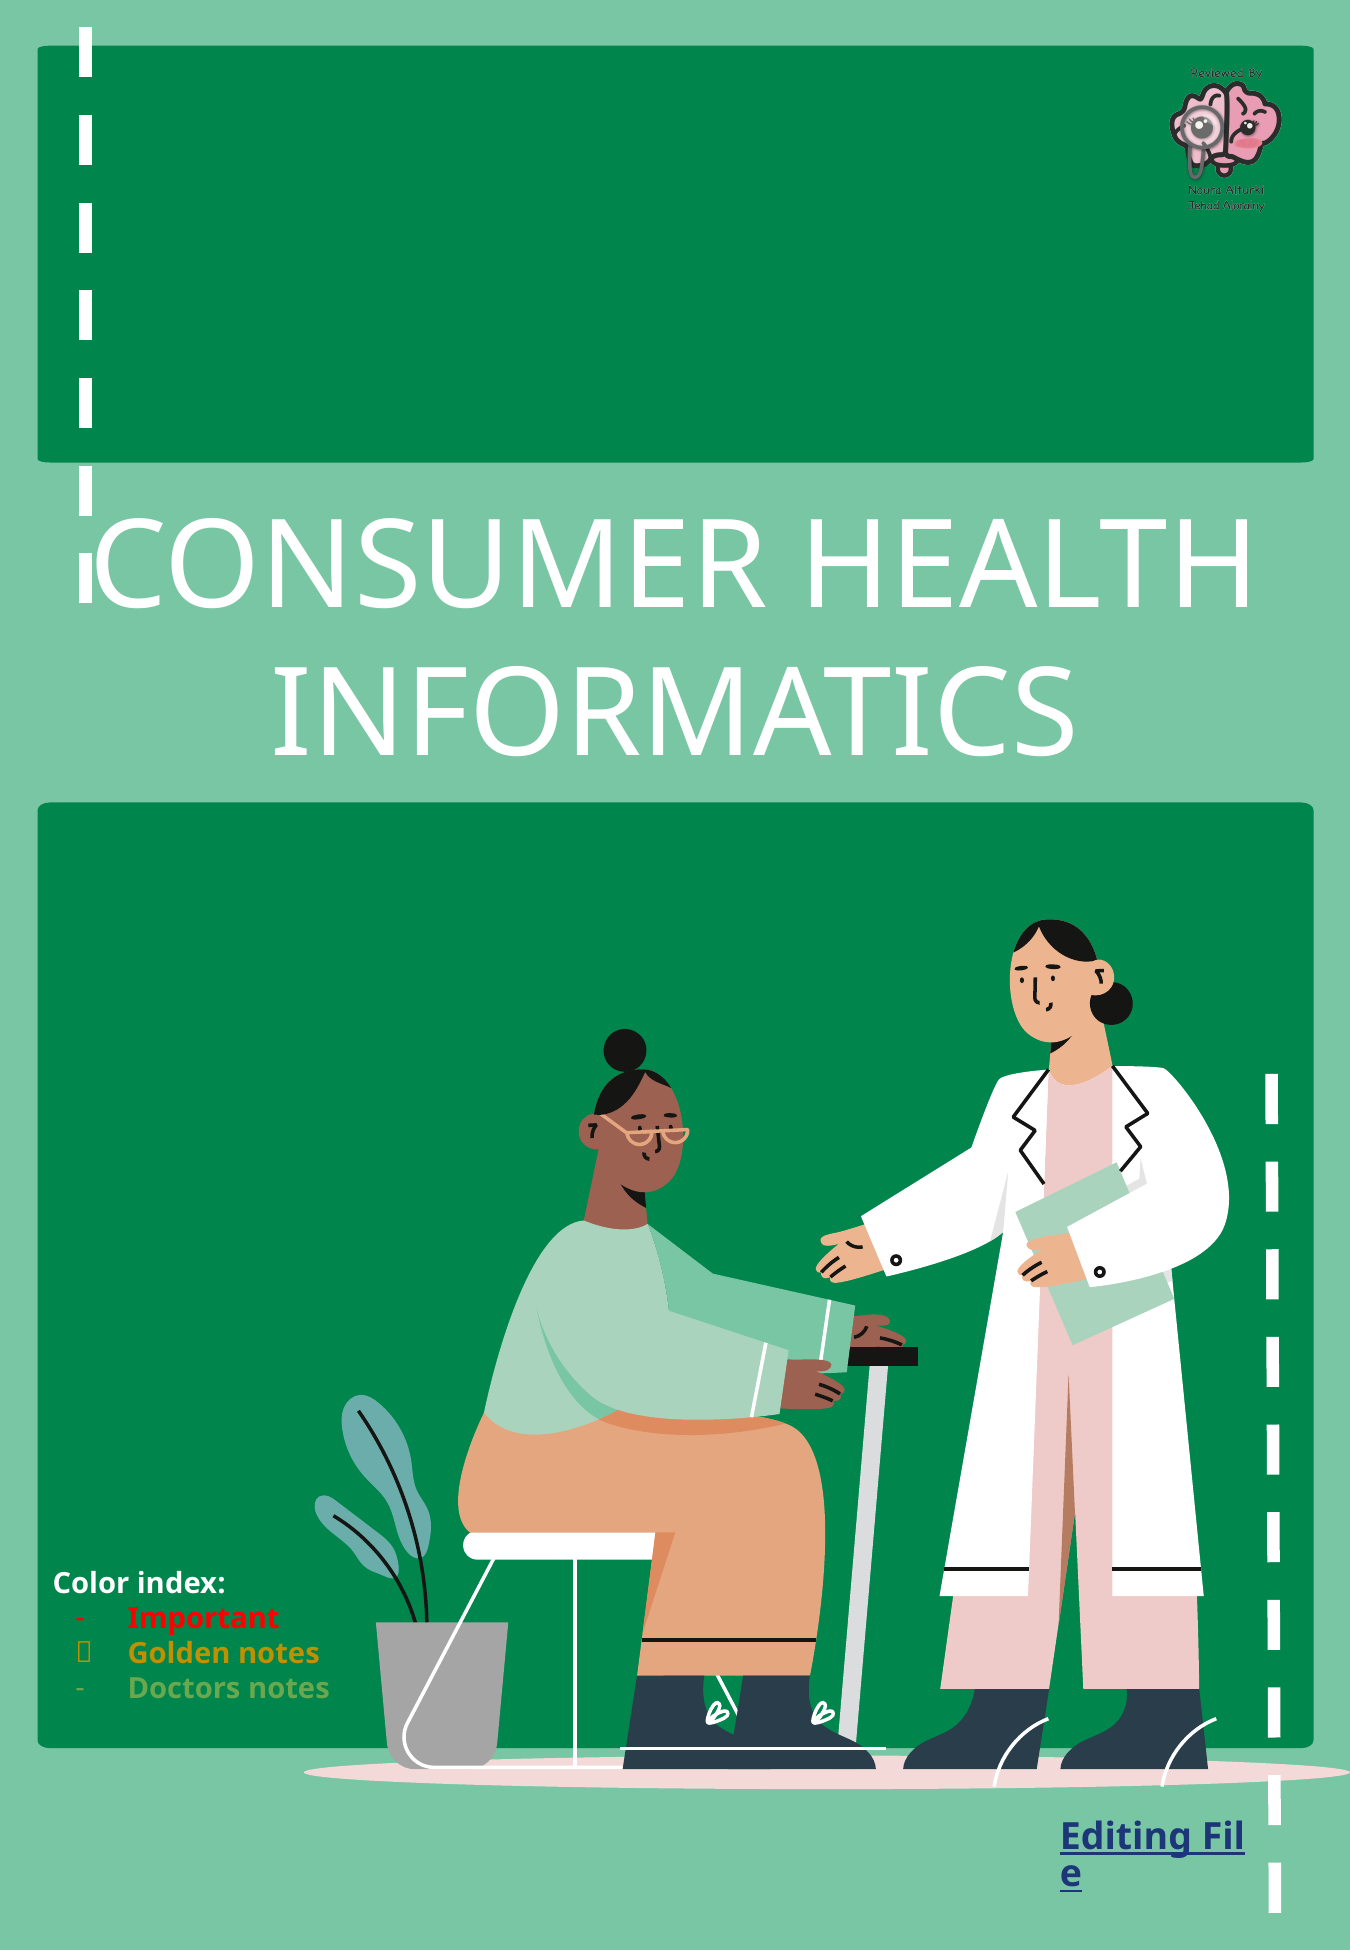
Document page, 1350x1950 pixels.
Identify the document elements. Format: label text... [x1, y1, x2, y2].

text_box [1164, 1269, 1173, 1283]
text_box [939, 1570, 1030, 1597]
text_box [1060, 1689, 1203, 1770]
text_box [820, 1255, 840, 1274]
text_box [781, 1359, 845, 1410]
text_box [626, 1675, 756, 1746]
text_box [829, 1264, 847, 1279]
text_box [655, 1133, 662, 1154]
text_box [1112, 1571, 1204, 1597]
text_box [1021, 1260, 1043, 1277]
text_box [1089, 959, 1115, 996]
text_box [625, 1130, 654, 1147]
text_box [1112, 1070, 1137, 1167]
text_box [1168, 1282, 1174, 1295]
text_box [1017, 1232, 1086, 1288]
text_box [1011, 1068, 1051, 1186]
text_box [303, 1755, 1164, 1790]
text_box [848, 1346, 919, 1367]
text_box [406, 1622, 509, 1765]
text_box [661, 1127, 690, 1145]
text_box [620, 1746, 887, 1751]
text_box [573, 1539, 577, 1766]
text_box [1047, 1272, 1175, 1346]
text_box [1033, 977, 1040, 1005]
text_box [1067, 1066, 1230, 1288]
text_box [593, 1069, 672, 1115]
text_box [1094, 968, 1104, 984]
text_box [944, 1567, 1030, 1571]
text_box [539, 1321, 616, 1419]
text_box [1127, 1160, 1146, 1192]
text_box [1280, 1763, 1350, 1781]
text_box [463, 1533, 655, 1560]
text_box [838, 1367, 888, 1742]
text_box [1048, 1005, 1113, 1085]
text_box [1169, 1728, 1209, 1770]
text_box [814, 1392, 834, 1403]
text_box [715, 1676, 737, 1715]
text_box [1045, 964, 1061, 970]
text_box [811, 1709, 836, 1725]
text_box [341, 1394, 431, 1559]
text_box [1009, 929, 1091, 1043]
picture [1148, 64, 1302, 218]
text_box [622, 1751, 771, 1770]
text_box CONSUMER HEALTH INFORMATICS [0, 462, 1350, 803]
text_box [1030, 1269, 1049, 1283]
text_box [649, 1225, 827, 1359]
text_box Editing File [1044, 1796, 1266, 1867]
text_box [1019, 977, 1025, 984]
text_box [631, 1114, 647, 1120]
text_box [663, 1113, 678, 1118]
text_box [821, 1300, 856, 1374]
text_box [705, 1700, 722, 1723]
text_box [1044, 1066, 1112, 1197]
text_box [598, 1410, 786, 1436]
text_box [641, 1638, 816, 1642]
text_box [37, 803, 1314, 1749]
text_box [1111, 1064, 1150, 1173]
text_box [990, 1171, 1009, 1242]
text_box [578, 1114, 605, 1150]
text_box [853, 1325, 869, 1340]
text_box [642, 1532, 676, 1633]
text_box [851, 1314, 907, 1346]
text_box [1025, 1074, 1049, 1180]
text_box [940, 1287, 1200, 1689]
text_box [749, 1342, 768, 1418]
text_box [706, 1709, 730, 1725]
text_box [637, 1642, 816, 1676]
text_box [1093, 1265, 1106, 1279]
text_box [818, 1382, 841, 1396]
text_box [37, 45, 81, 462]
text_box [1045, 1002, 1053, 1012]
text_box [819, 1299, 832, 1360]
text_box [375, 1622, 457, 1770]
text_box [763, 1751, 876, 1770]
text_box Color index: Important Golden notes Doctors notes [37, 1549, 366, 1732]
text_box [903, 1689, 1050, 1770]
text_box [1015, 1162, 1130, 1242]
text_box [458, 1412, 826, 1641]
text_box [879, 1336, 903, 1346]
text_box [484, 1220, 669, 1435]
text_box [815, 1224, 883, 1283]
text_box [1013, 919, 1097, 962]
text_box [811, 1700, 828, 1720]
text_box [860, 1069, 1046, 1277]
text_box [1122, 1153, 1140, 1184]
text_box [588, 1123, 598, 1139]
text_box [992, 1717, 1050, 1787]
text_box [754, 1343, 789, 1417]
text_box [642, 1152, 650, 1161]
text_box [536, 1262, 764, 1420]
text_box [314, 1495, 399, 1579]
text_box [1014, 965, 1028, 971]
text_box [1089, 982, 1133, 1025]
text_box [600, 1115, 628, 1135]
text_box [642, 1128, 666, 1134]
text_box [1112, 1299, 1201, 1567]
text_box [607, 1074, 683, 1130]
text_box [733, 1675, 862, 1746]
text_box [332, 1514, 417, 1622]
text_box [1058, 1373, 1075, 1626]
text_box [90, 45, 1314, 462]
text_box [1160, 1717, 1217, 1787]
text_box [890, 1254, 903, 1267]
text_box [1050, 1037, 1071, 1054]
text_box [621, 1186, 647, 1208]
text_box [1271, 1073, 1276, 1926]
text_box [602, 1118, 684, 1193]
text_box [944, 1159, 1045, 1567]
text_box [356, 1409, 429, 1622]
text_box [603, 1028, 647, 1072]
text_box [845, 1240, 864, 1250]
text_box [402, 1560, 623, 1770]
text_box [1112, 1567, 1202, 1571]
text_box [1165, 1760, 1266, 1786]
text_box [583, 1150, 648, 1229]
